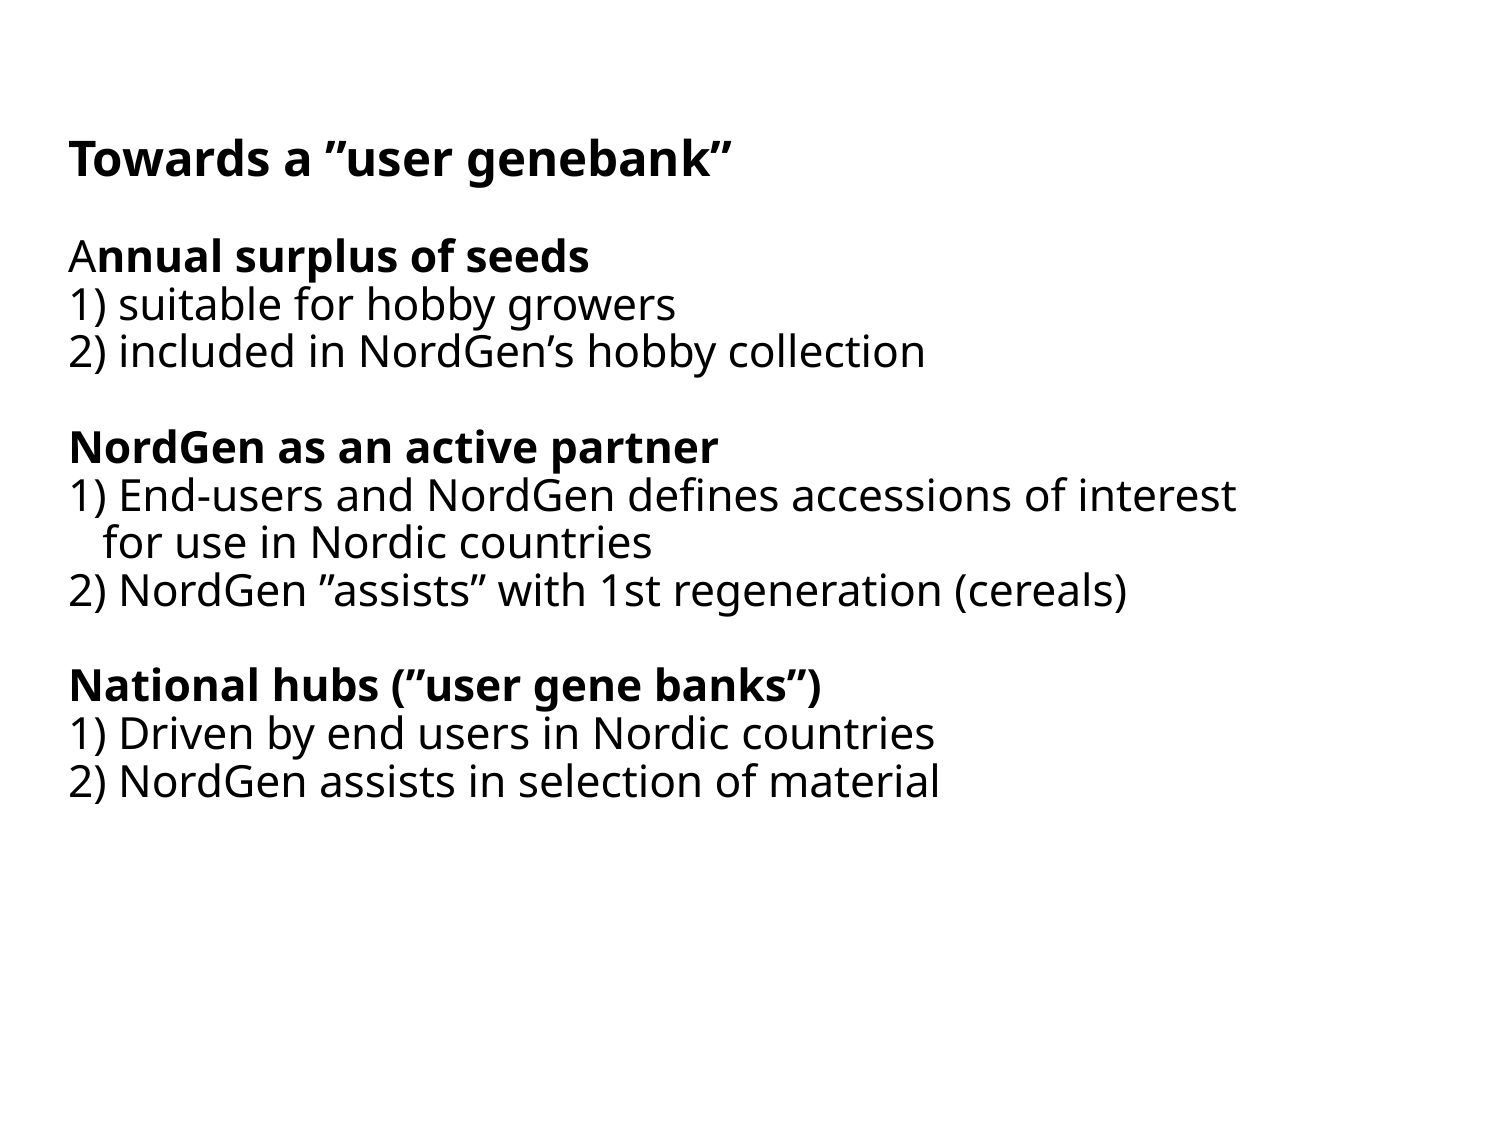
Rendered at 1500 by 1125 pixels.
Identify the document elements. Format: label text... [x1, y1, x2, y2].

title Towards a ”user genebank” Annual surplus of seeds 1) suitable for hobby growers 2) included in NordGen’s hobby collection NordGen as an active partner 1) End-users and NordGen defines accessions of interest for use in Nordic countries 2) NordGen ”assists” with 1st regeneration (cereals) National hubs (”user gene banks”) 1) Driven by end users in Nordic countries 2) NordGen assists in selection of material [53, 125, 1471, 1012]
